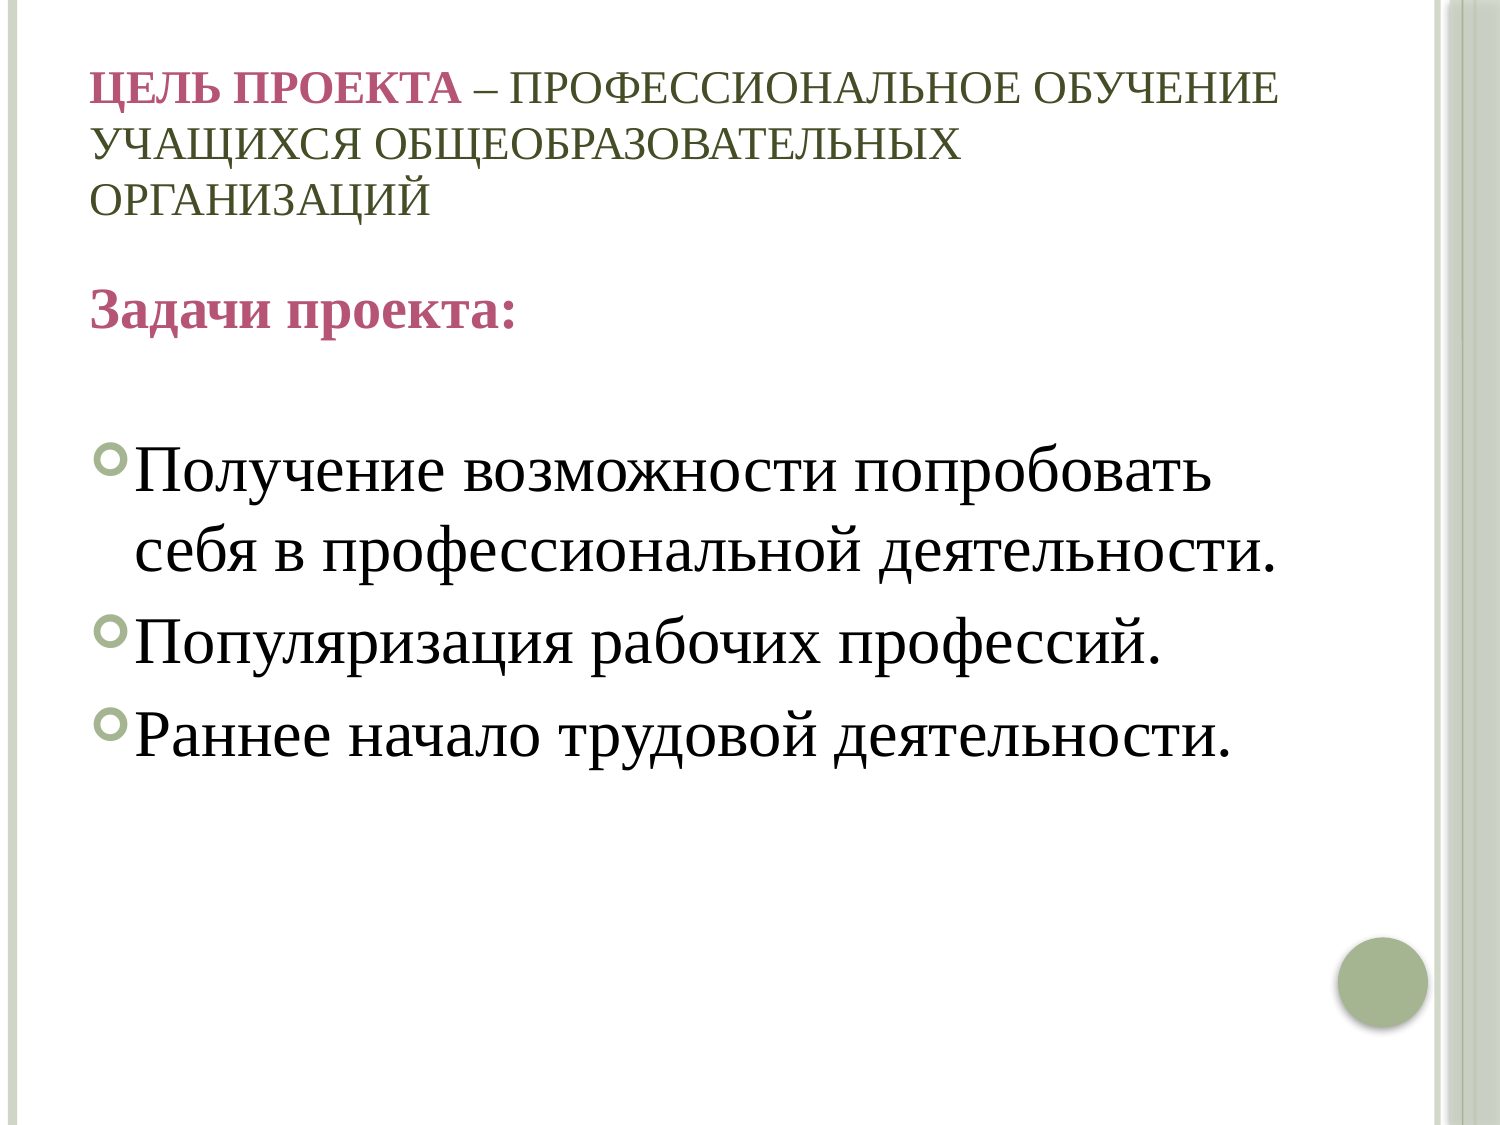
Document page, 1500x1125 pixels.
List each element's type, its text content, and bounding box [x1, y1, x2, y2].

list Задачи проекта: Получение возможности попробовать себя в профессиональной деятельности. Популяризация рабочих профессий. Раннее начало трудовой деятельности. [75, 262, 1300, 1062]
title Цель проекта – профессиональное обучение учащихся общеобразовательных организаций [75, 45, 1300, 233]
